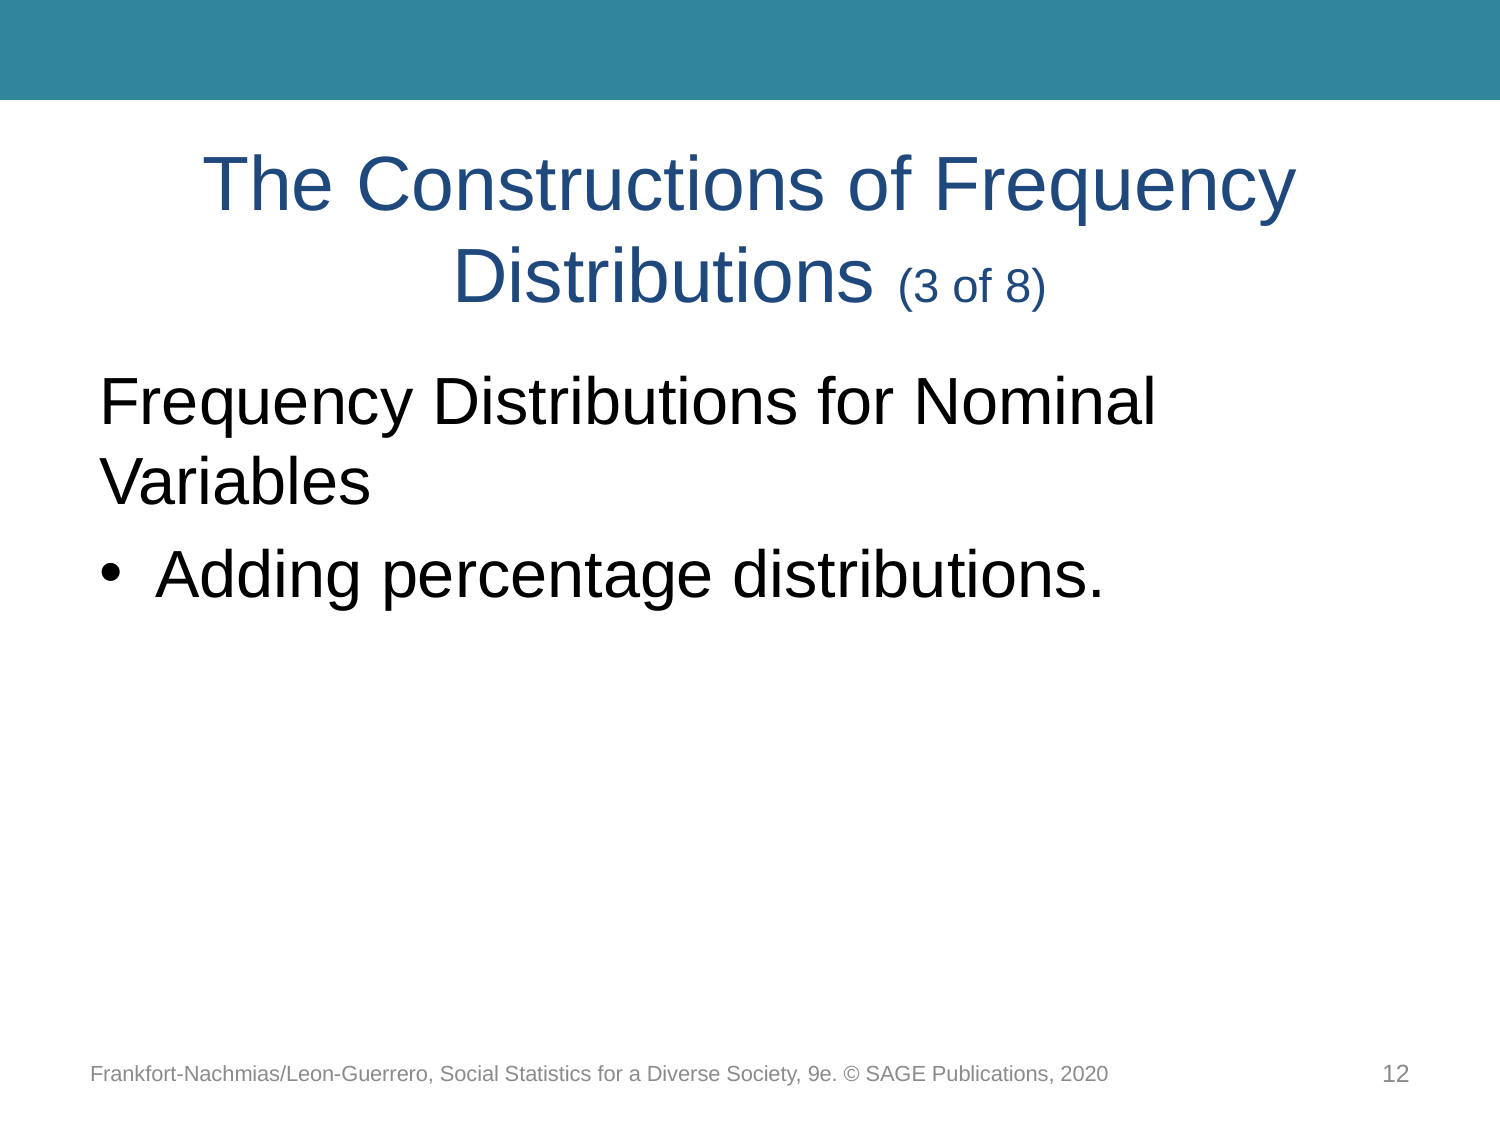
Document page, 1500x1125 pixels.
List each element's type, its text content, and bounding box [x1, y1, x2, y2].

list Frequency Distributions for Nominal Variables Adding percentage distributions. [84, 349, 1425, 1013]
footer Frankfort-Nachmias/Leon-Guerrero, Social Statistics for a Diverse Society, 9e. © SAGE Publications, 2020 [75, 1042, 1313, 1103]
slide_number 12 [1350, 1042, 1425, 1103]
title The Constructions of Frequency Distributions (3 of 8) [75, 125, 1425, 327]
